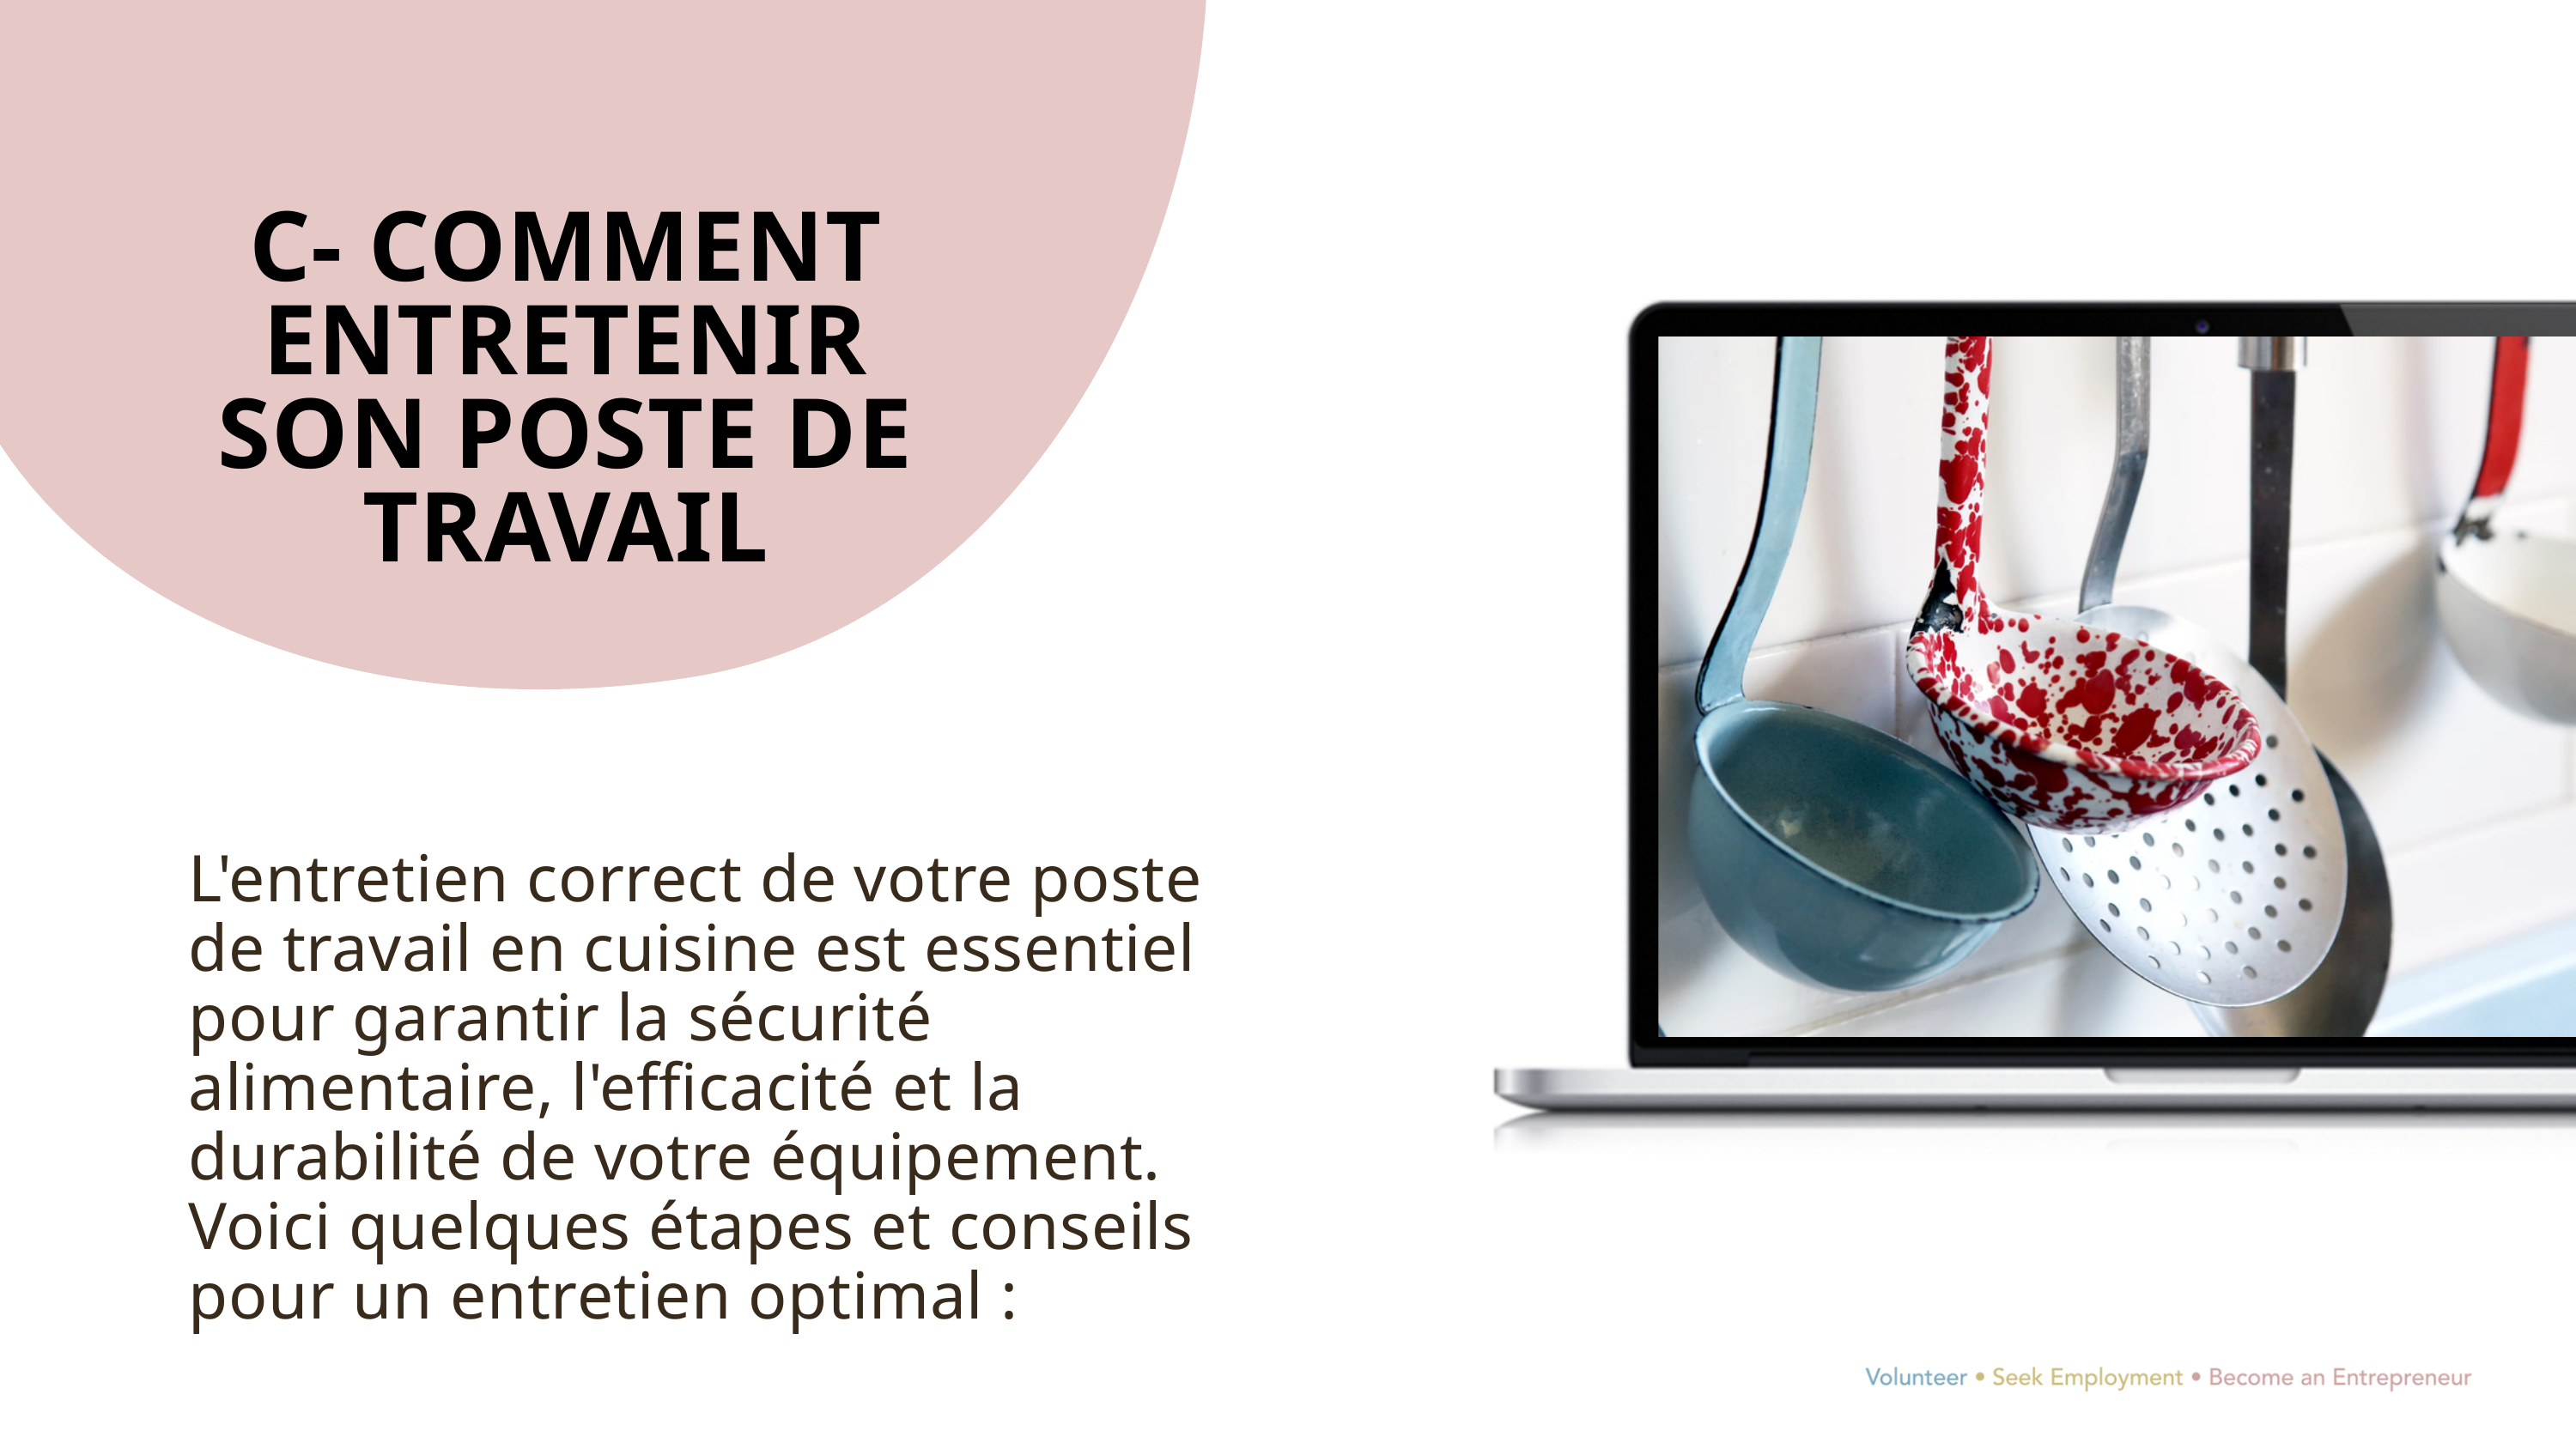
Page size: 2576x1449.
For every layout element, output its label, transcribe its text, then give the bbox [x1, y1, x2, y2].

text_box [1398, 227, 2576, 1259]
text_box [3, 10, 1296, 743]
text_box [1658, 336, 2576, 1037]
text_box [1826, 1347, 2538, 1421]
text_box L'entretien correct de votre poste de travail en cuisine est essentiel pour garantir la sécurité alimentaire, l'efficacité et la durabilité de votre équipement. Voici quelques étapes et conseils pour un entretien optimal : [188, 845, 1275, 1332]
